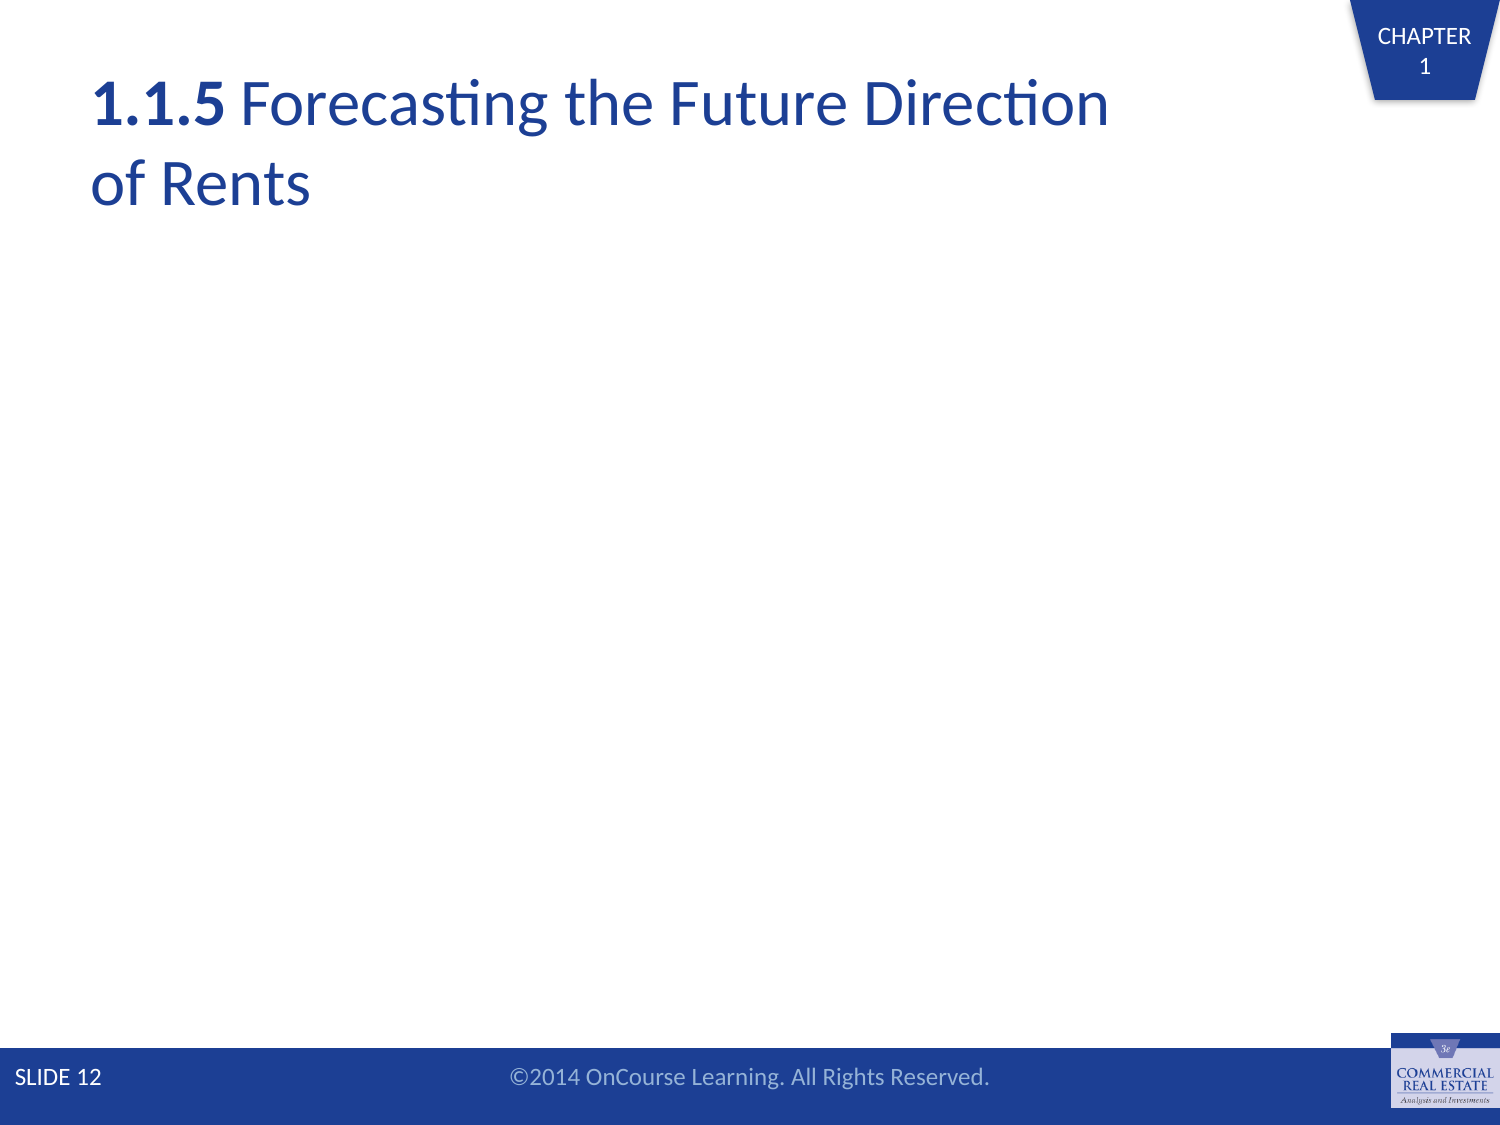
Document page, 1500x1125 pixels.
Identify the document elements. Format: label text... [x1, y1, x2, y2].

picture [1391, 1033, 1500, 1108]
slide_number SLIDE 12 [0, 1052, 350, 1113]
title 1.1.5 Forecasting the Future Direction of Rents [75, 45, 1350, 233]
